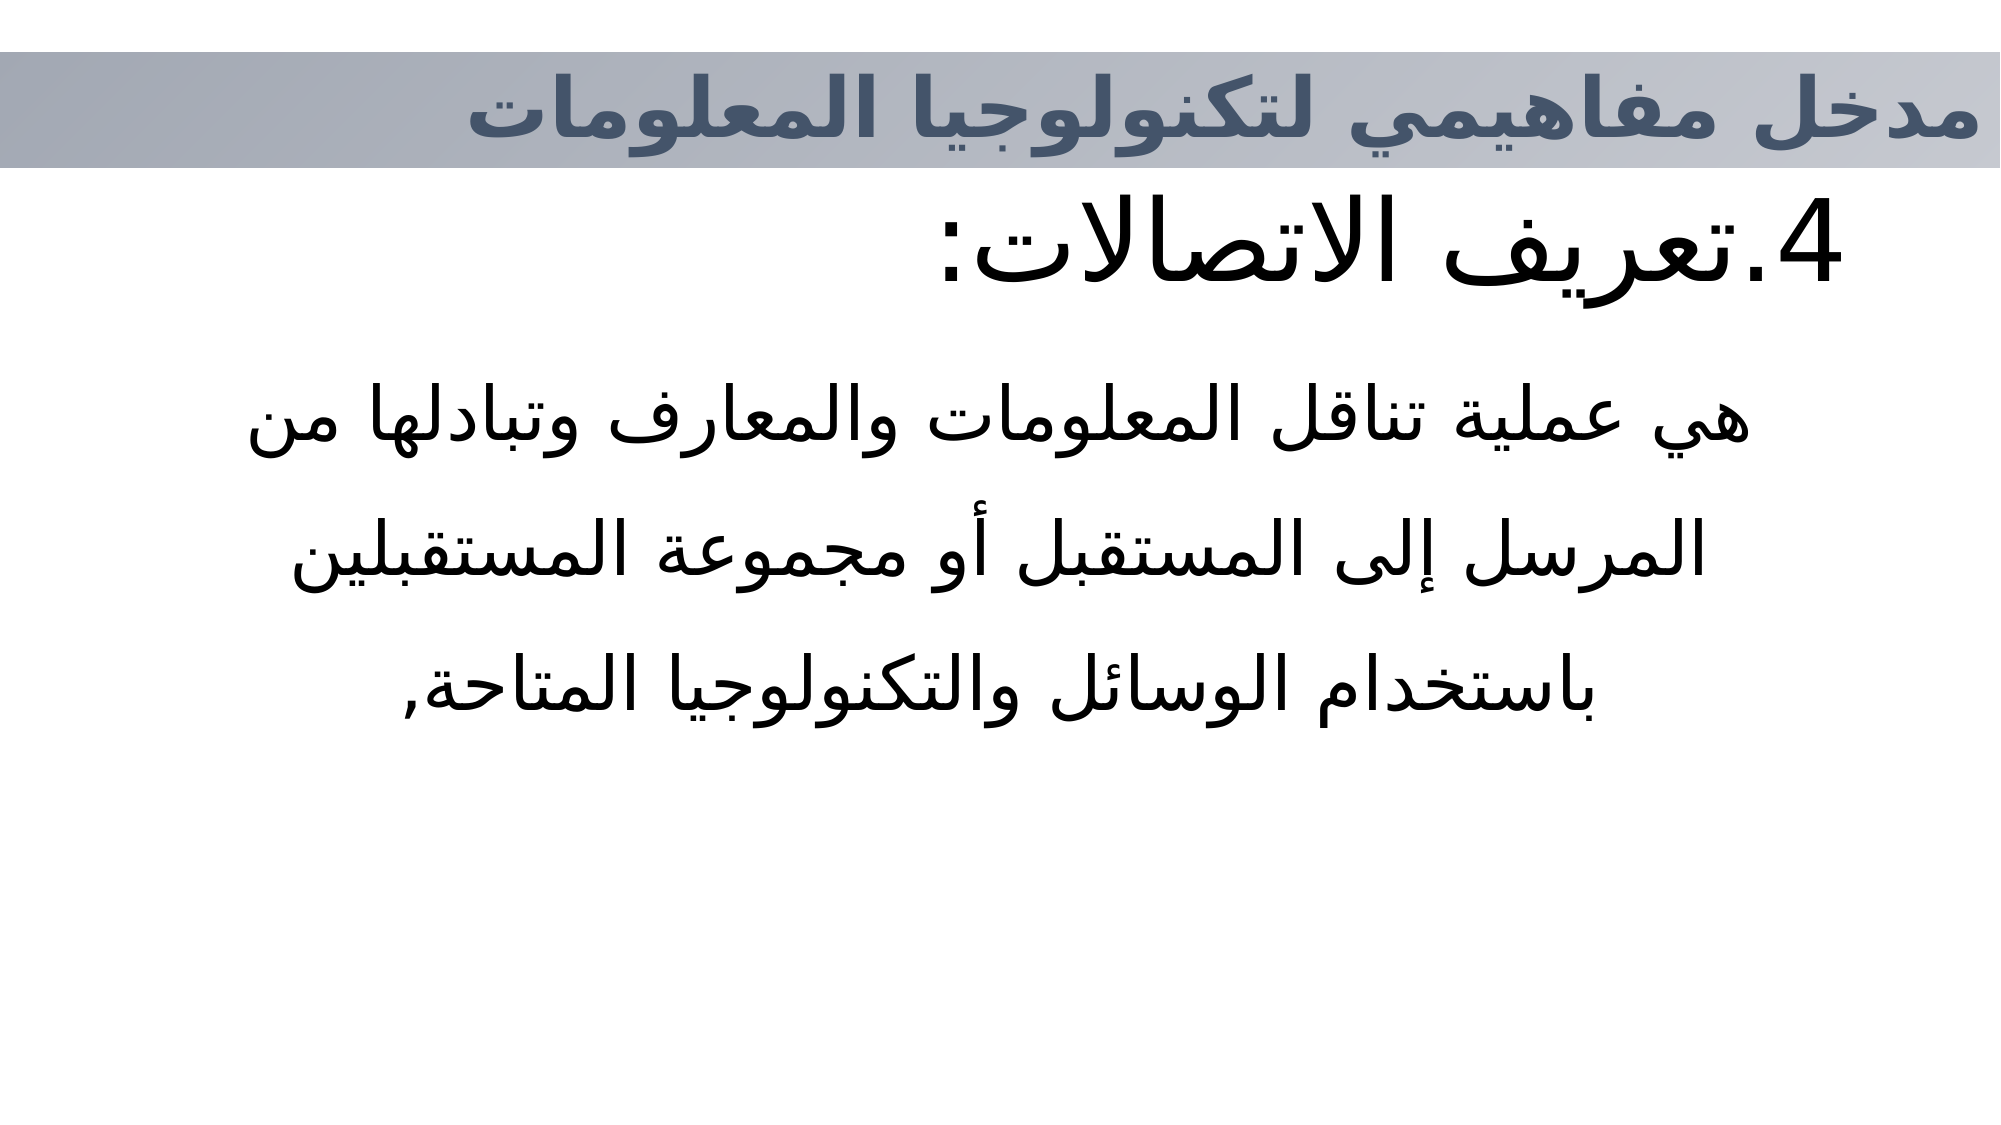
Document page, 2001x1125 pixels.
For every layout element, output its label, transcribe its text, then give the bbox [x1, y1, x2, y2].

list هي عملية تناقل المعلومات والمعارف وتبادلها من المرسل إلى المستقبل أو مجموعة المستقبلين باستخدام الوسائل والتكنولوجيا المتاحة, [137, 313, 1863, 692]
text_box مدخل مفاهيمي لتكنولوجيا المعلومات [0, 52, 2000, 168]
title 4.تعريف الاتصالات: [137, 174, 1863, 313]
